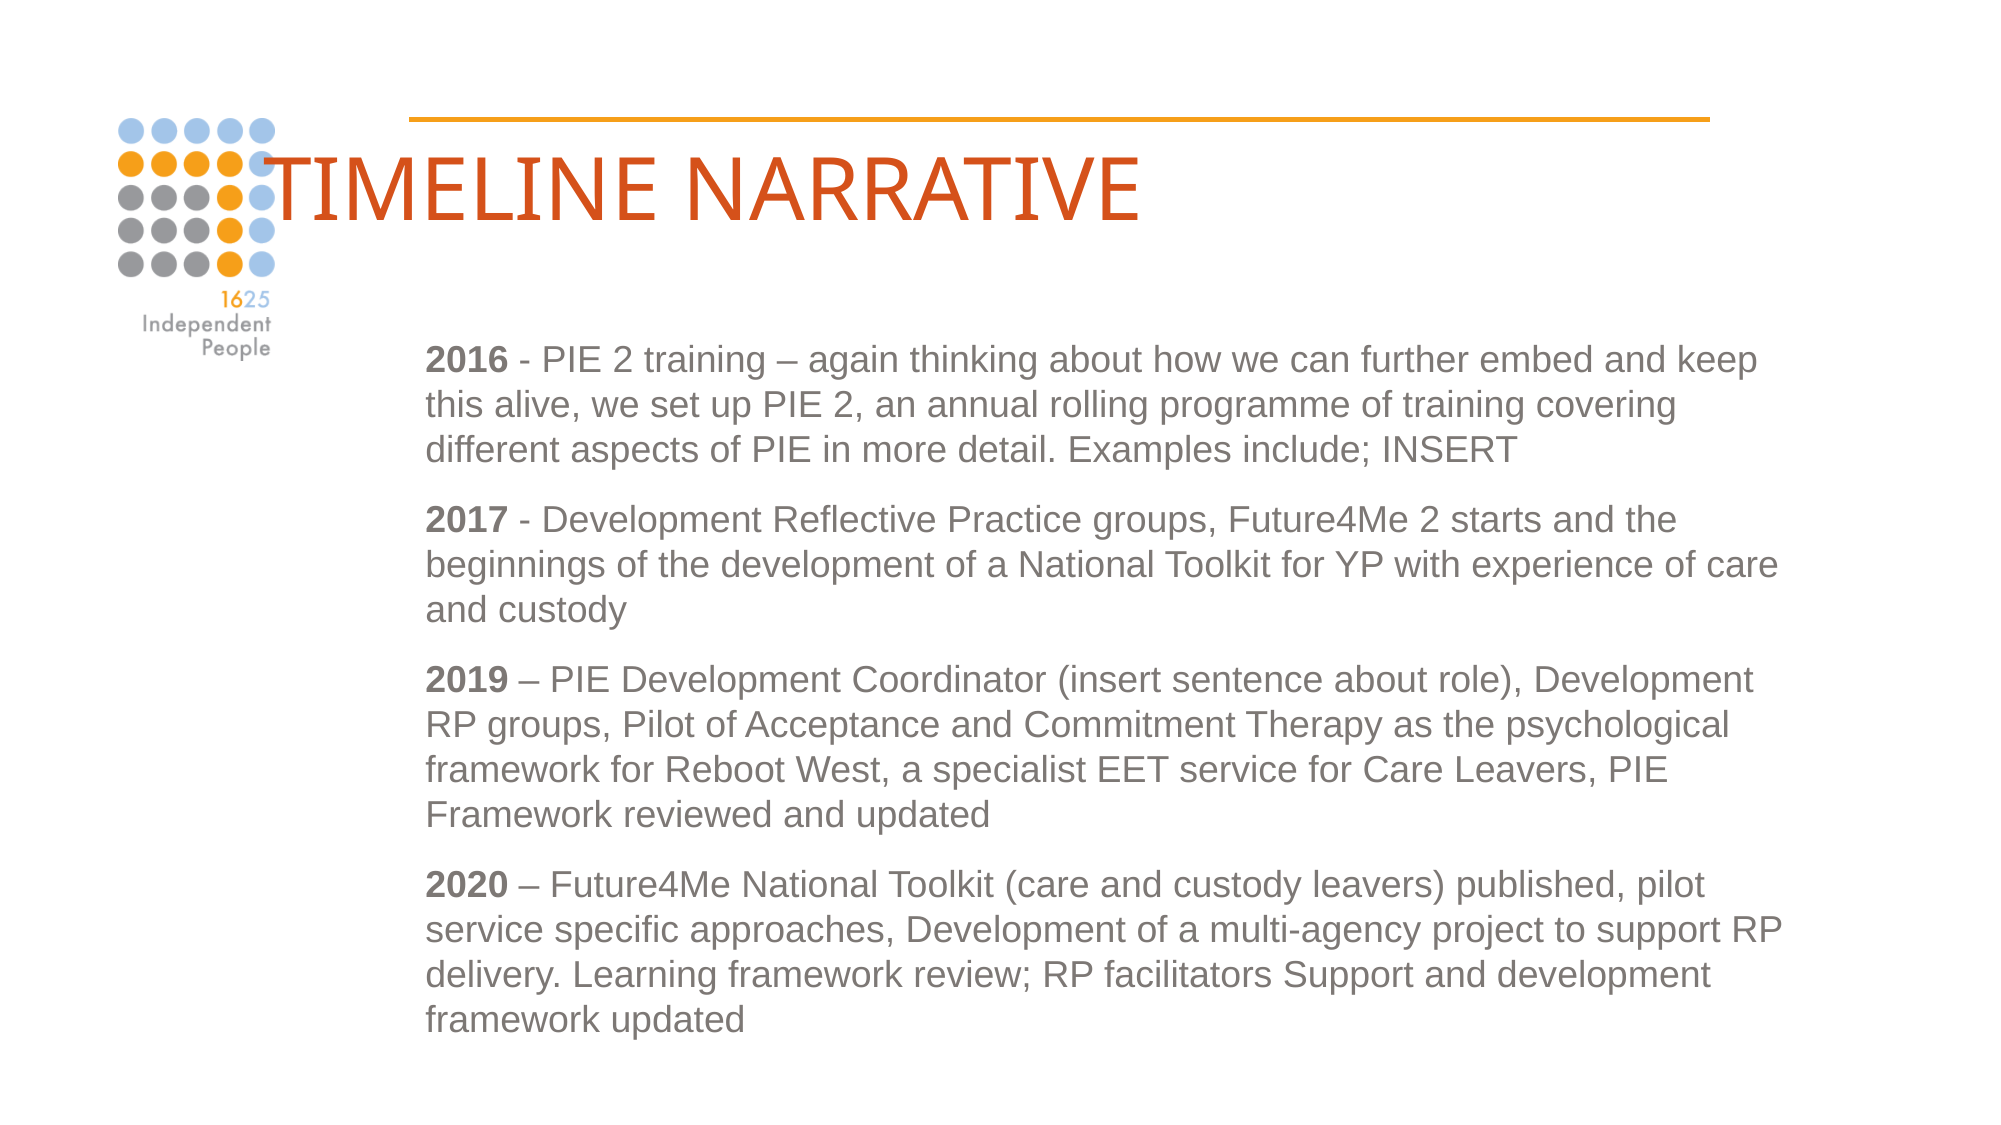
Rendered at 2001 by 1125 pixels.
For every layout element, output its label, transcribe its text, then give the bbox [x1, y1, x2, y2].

text_box TIMELINE NARRATIVE [248, 125, 1159, 246]
picture [118, 118, 275, 361]
text_box 2016 - PIE 2 training – again thinking about how we can further embed and keep this alive, we set up PIE 2, an annual rolling programme of training covering different aspects of PIE in more detail. Examples include; INSERT 2017 - Development Reflective Practice groups, Future4Me 2 starts and the beginnings of the development of a National Toolkit for YP with experience of care and custody 2019 – PIE Development Coordinator (insert sentence about role), Development RP groups, Pilot of Acceptance and Commitment Therapy as the psychological framework for Reboot West, a specialist EET service for Care Leavers, PIE Framework reviewed and updated 2020 – Future4Me National Toolkit (care and custody leavers) published, pilot service specific approaches, Development of a multi-agency project to support RP delivery. Learning framework review; RP facilitators Support and development framework updated [410, 327, 1829, 1048]
